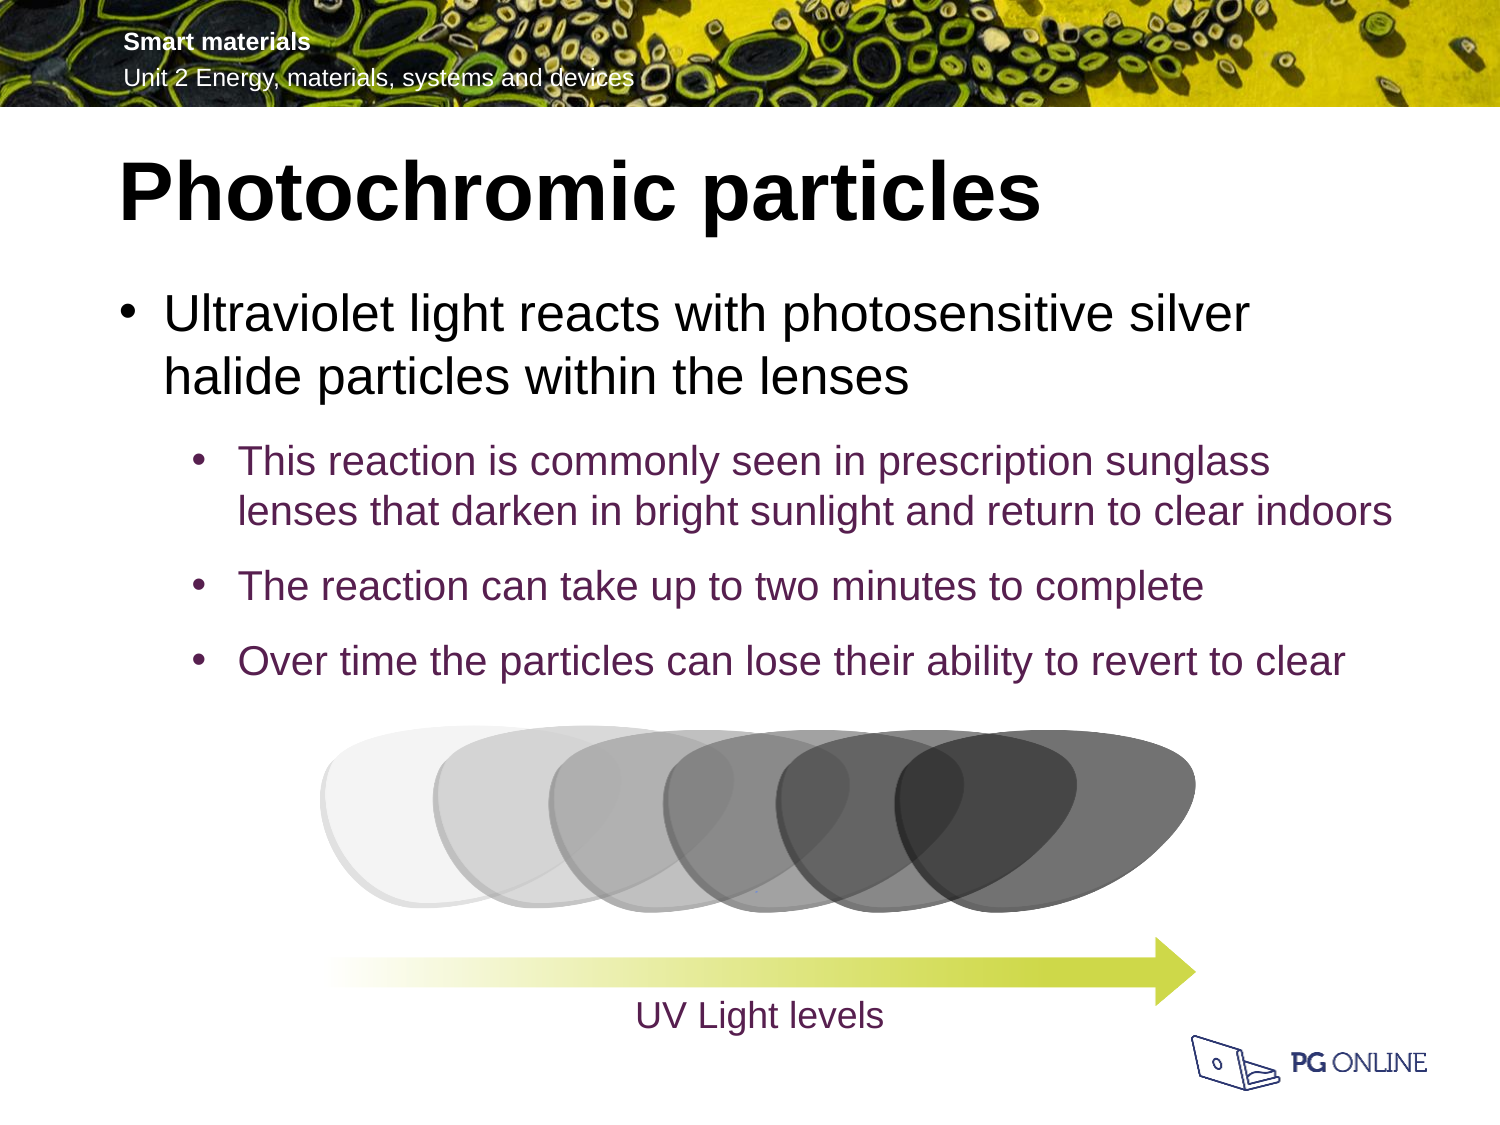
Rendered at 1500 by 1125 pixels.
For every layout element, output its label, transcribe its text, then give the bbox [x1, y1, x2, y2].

list Photochromic particles [118, 148, 1401, 259]
picture [1191, 1035, 1427, 1091]
picture [0, 0, 1500, 107]
text_box UV Light levels [415, 1015, 1104, 1044]
picture [313, 717, 1207, 1015]
list Ultraviolet light reacts with photosensitive silver halide particles within the lenses This reaction is commonly seen in prescription sunglass lenses that darken in bright sunlight and return to clear indoors The reaction can take up to two minutes to complete Over time the particles can lose their ability to revert to clear [118, 279, 1414, 847]
